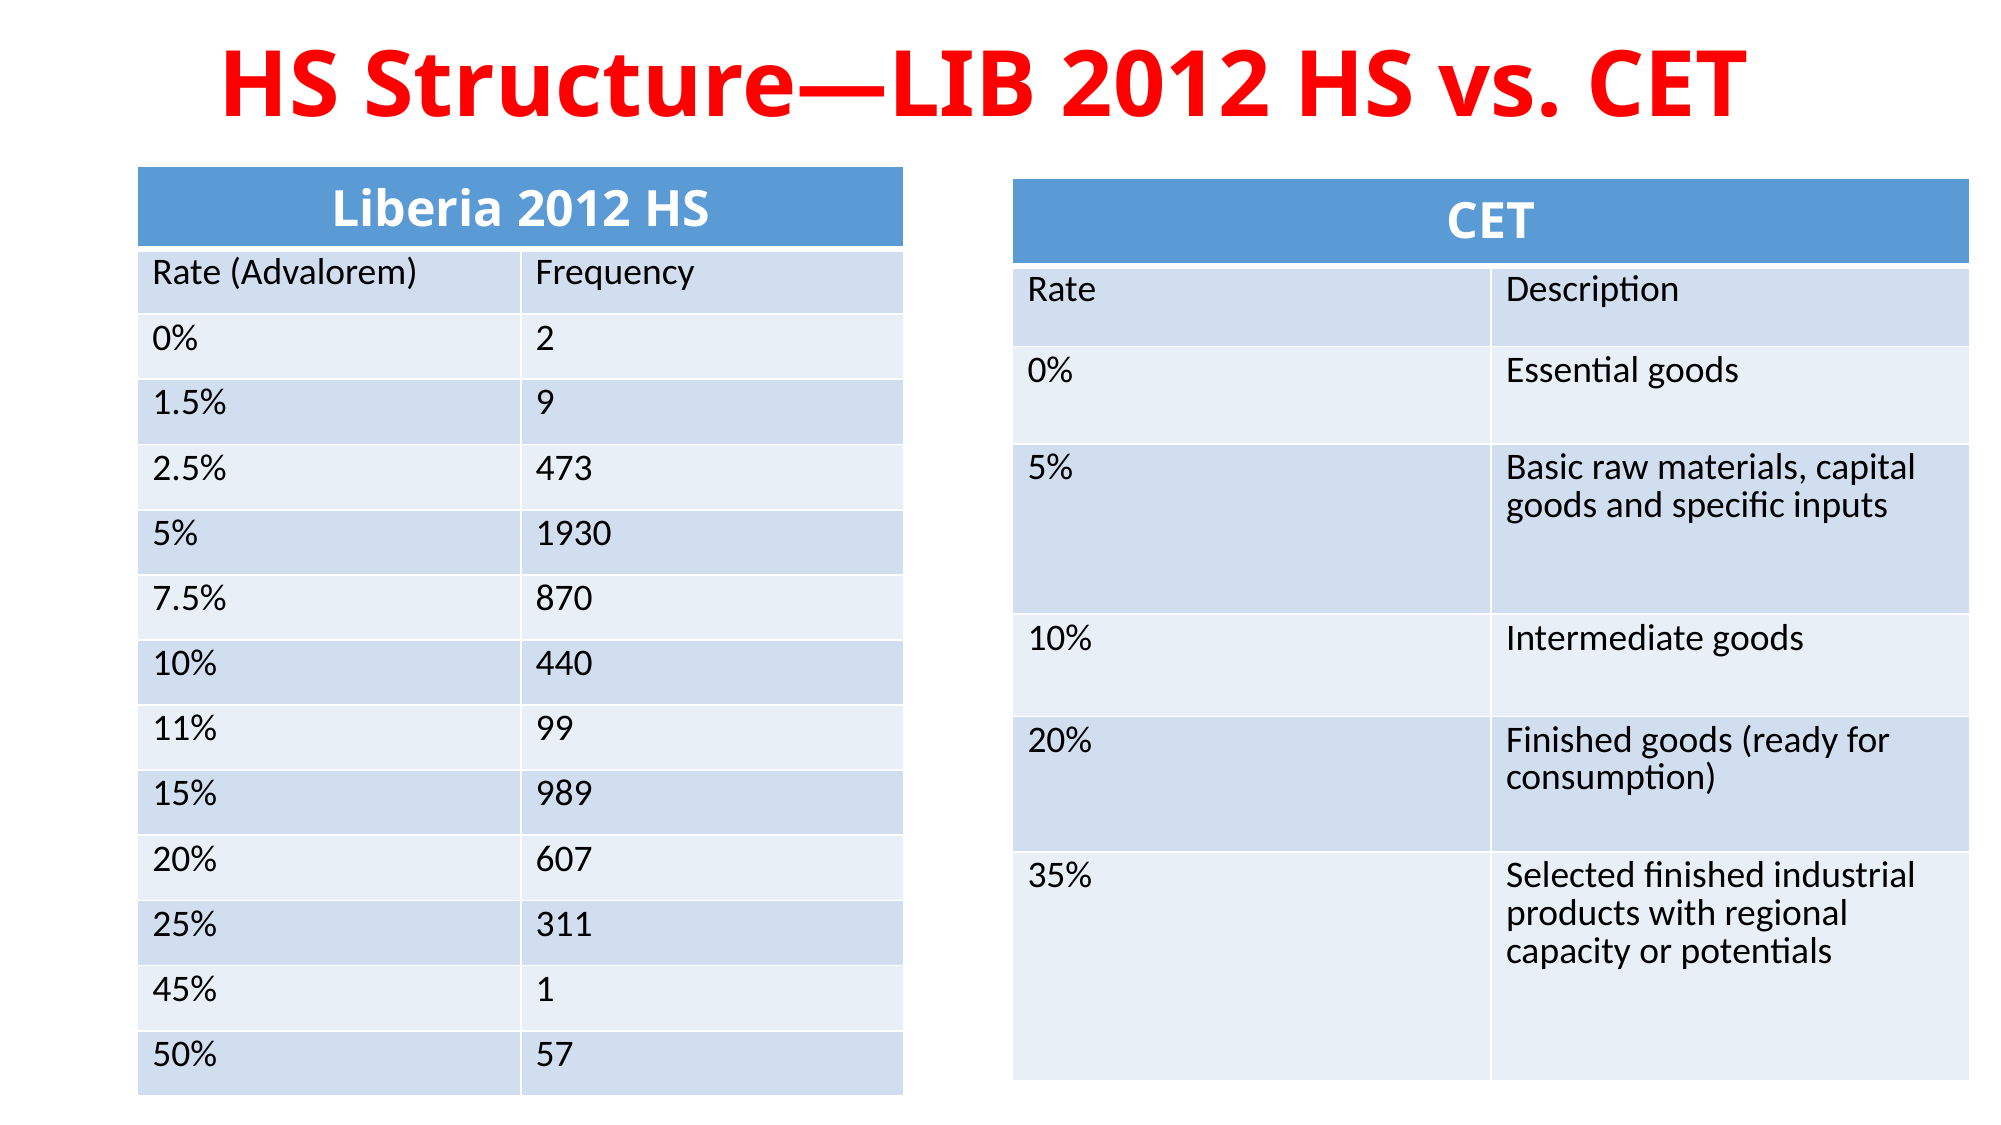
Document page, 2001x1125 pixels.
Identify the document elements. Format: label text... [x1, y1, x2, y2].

table_cell Rate (Advalorem) [138, 252, 520, 313]
table_cell 1930 [522, 511, 903, 574]
table_cell 25% [138, 901, 520, 965]
table_cell 5% [1013, 445, 1490, 613]
table_cell 0% [1013, 347, 1490, 443]
table_cell 1.5% [138, 380, 520, 444]
table_cell Basic raw materials, capital goods and specific inputs [1492, 445, 1969, 613]
table_cell 870 [522, 576, 903, 639]
table_header Liberia 2012 HS [138, 167, 903, 246]
table_cell 7.5% [138, 576, 520, 639]
table_cell 2.5% [138, 445, 520, 509]
table_cell 10% [1013, 615, 1490, 716]
table_cell 50% [138, 1032, 520, 1095]
table_header CET [1013, 179, 1969, 263]
table_cell Selected finished industrial products with regional capacity or potentials [1492, 853, 1969, 1080]
table_cell Description [1492, 269, 1969, 346]
table_cell 440 [522, 641, 903, 704]
table_cell Essential goods [1492, 347, 1969, 443]
table_cell 20% [138, 836, 520, 900]
table_cell 11% [138, 706, 520, 769]
table_cell 9 [522, 380, 903, 444]
table_cell 10% [138, 641, 520, 704]
title HS Structure—LIB 2012 HS vs. CET [0, 27, 1970, 146]
table_cell 99 [522, 706, 903, 769]
table_cell 57 [522, 1032, 903, 1095]
table_cell Intermediate goods [1492, 615, 1969, 716]
table_cell 15% [138, 771, 520, 834]
table_cell Frequency [522, 252, 903, 313]
table_cell 20% [1013, 717, 1490, 851]
table_cell Rate [1013, 269, 1490, 346]
table_cell 35% [1013, 853, 1490, 1080]
table_cell Finished goods (ready for consumption) [1492, 717, 1969, 851]
table_cell 311 [522, 901, 903, 965]
table_cell 45% [138, 966, 520, 1030]
table_cell 989 [522, 771, 903, 834]
table_cell 607 [522, 836, 903, 900]
table_cell 2 [522, 315, 903, 378]
table_cell 0% [138, 315, 520, 378]
table_cell 1 [522, 966, 903, 1030]
table_cell 473 [522, 445, 903, 509]
table_cell 5% [138, 511, 520, 574]
